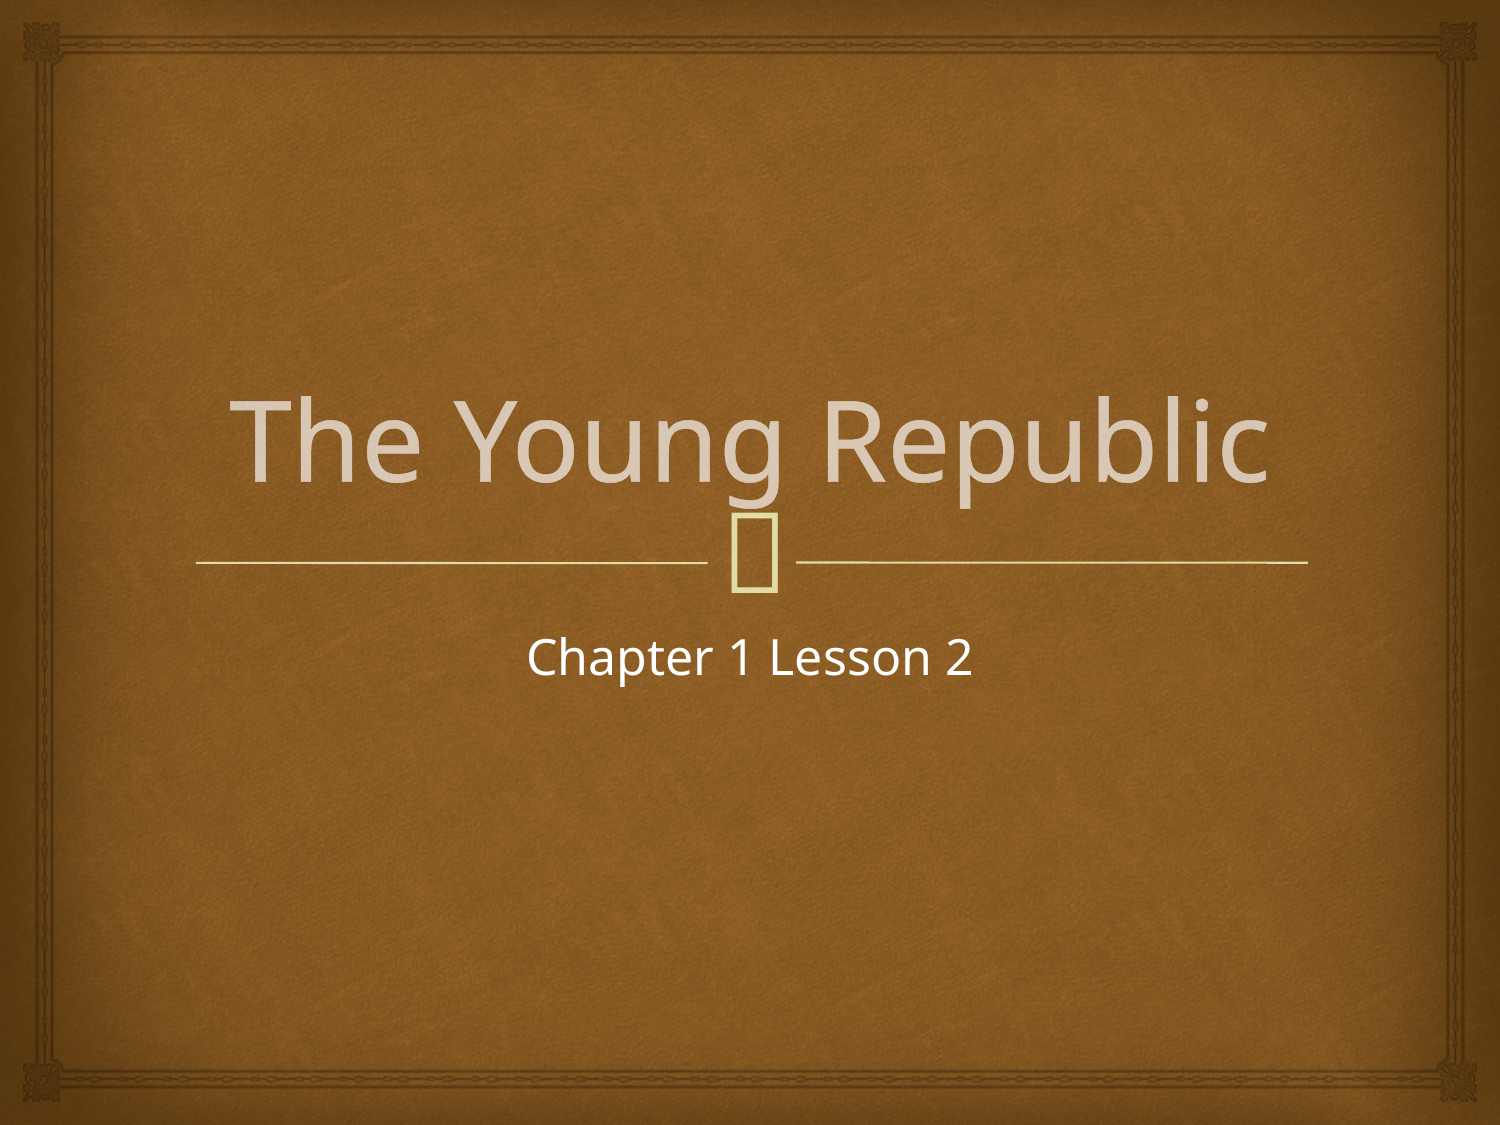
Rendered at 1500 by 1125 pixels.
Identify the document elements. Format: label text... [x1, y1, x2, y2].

picture [0, 0, 1500, 1125]
title The Young Republic [194, 227, 1306, 512]
subtitle Chapter 1 Lesson 2 [225, 618, 1275, 906]
